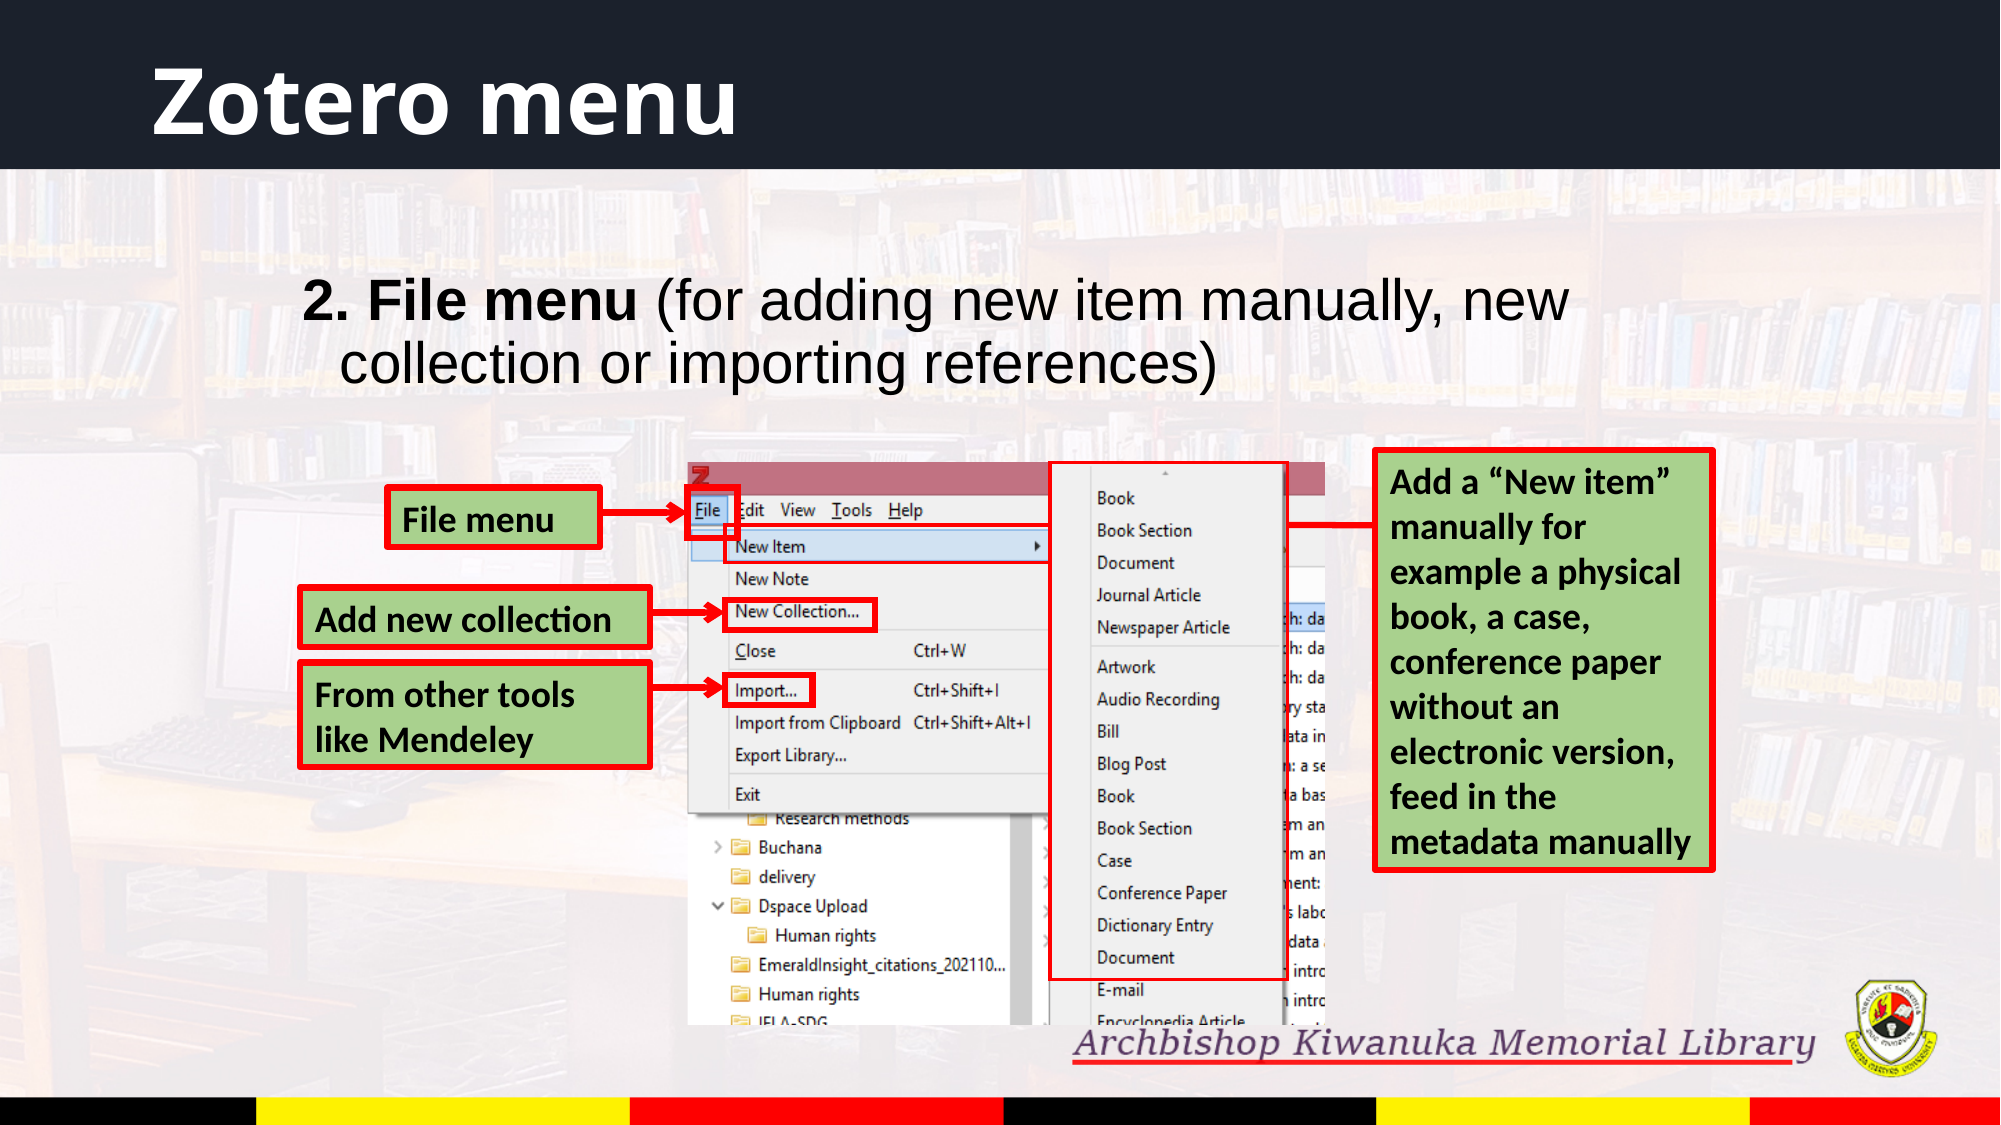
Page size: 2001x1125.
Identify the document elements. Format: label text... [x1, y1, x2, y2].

text_box From other tools like Mendeley [300, 662, 650, 768]
picture [0, 170, 2000, 1125]
text_box [0, 0, 2000, 170]
list 2. File menu (for adding new item manually, new collection or importing references) [287, 262, 1725, 1050]
text_box File menu [387, 487, 600, 548]
title Zotero menu [137, 59, 1863, 150]
text_box Add a “New item” manually for example a physical book, a case, conference paper without an electronic version, feed in the metadata manually [1374, 449, 1713, 870]
text_box Add new collection [300, 587, 650, 648]
